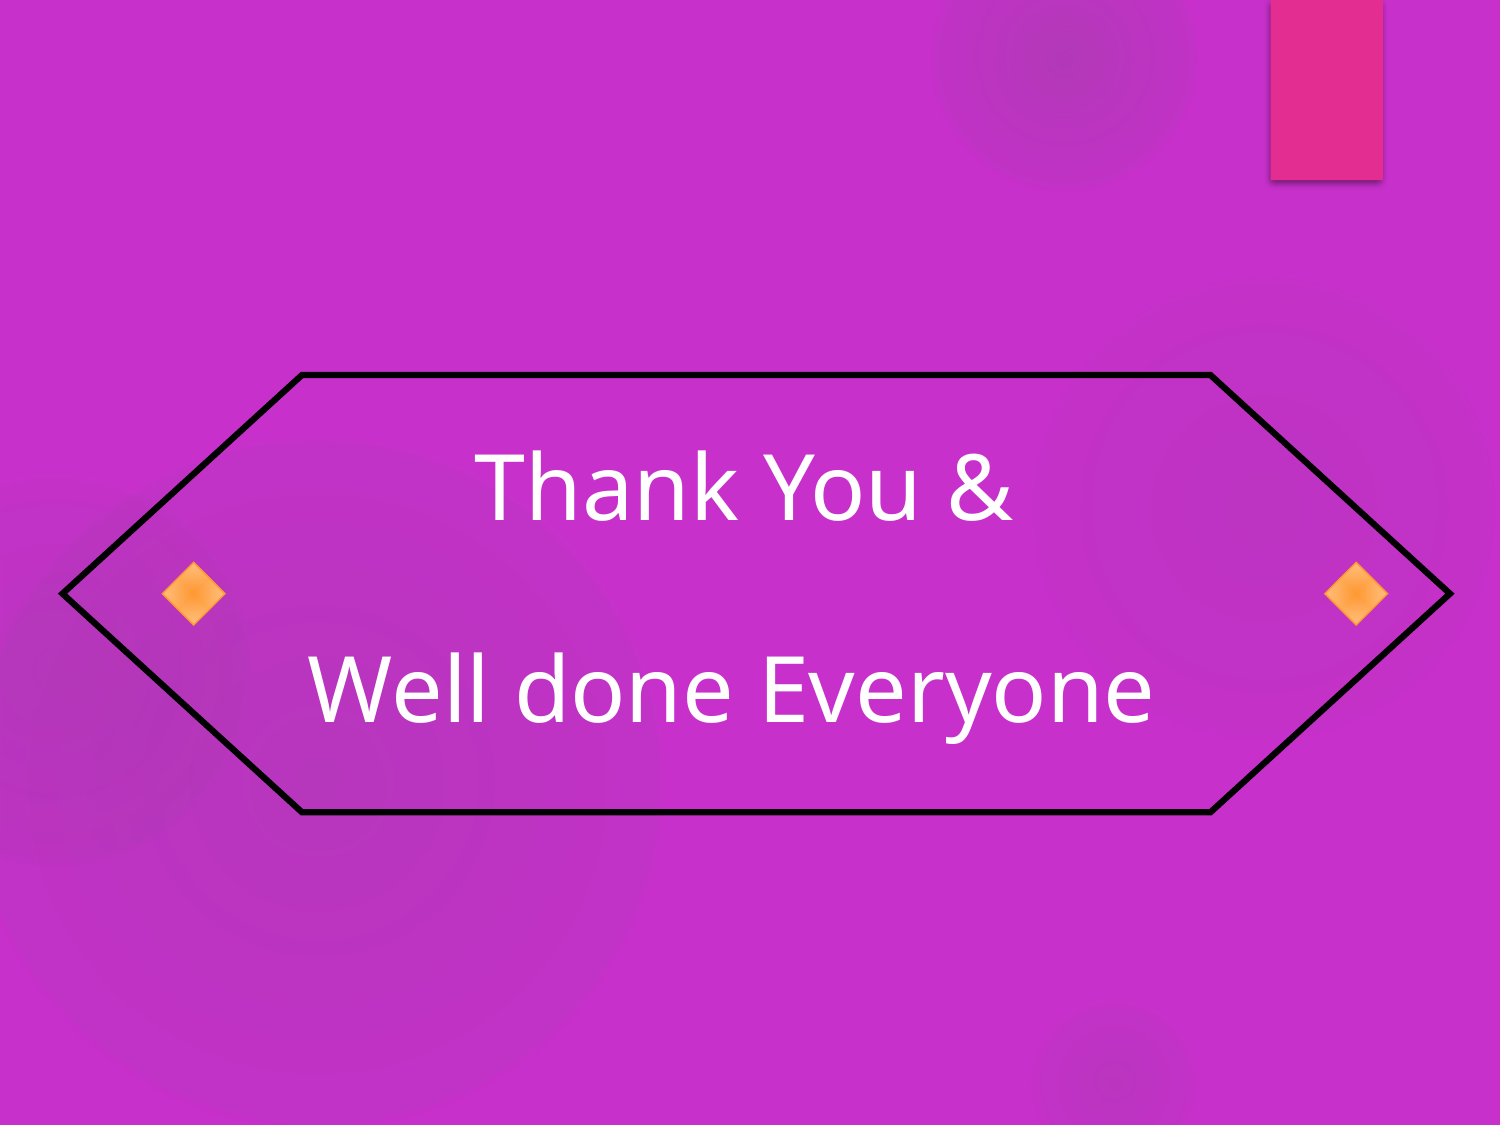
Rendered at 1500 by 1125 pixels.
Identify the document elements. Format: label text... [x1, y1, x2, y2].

text_box [1324, 562, 1388, 625]
text_box Thank You & Well done Everyone [62, 374, 1450, 813]
text_box [162, 562, 225, 625]
